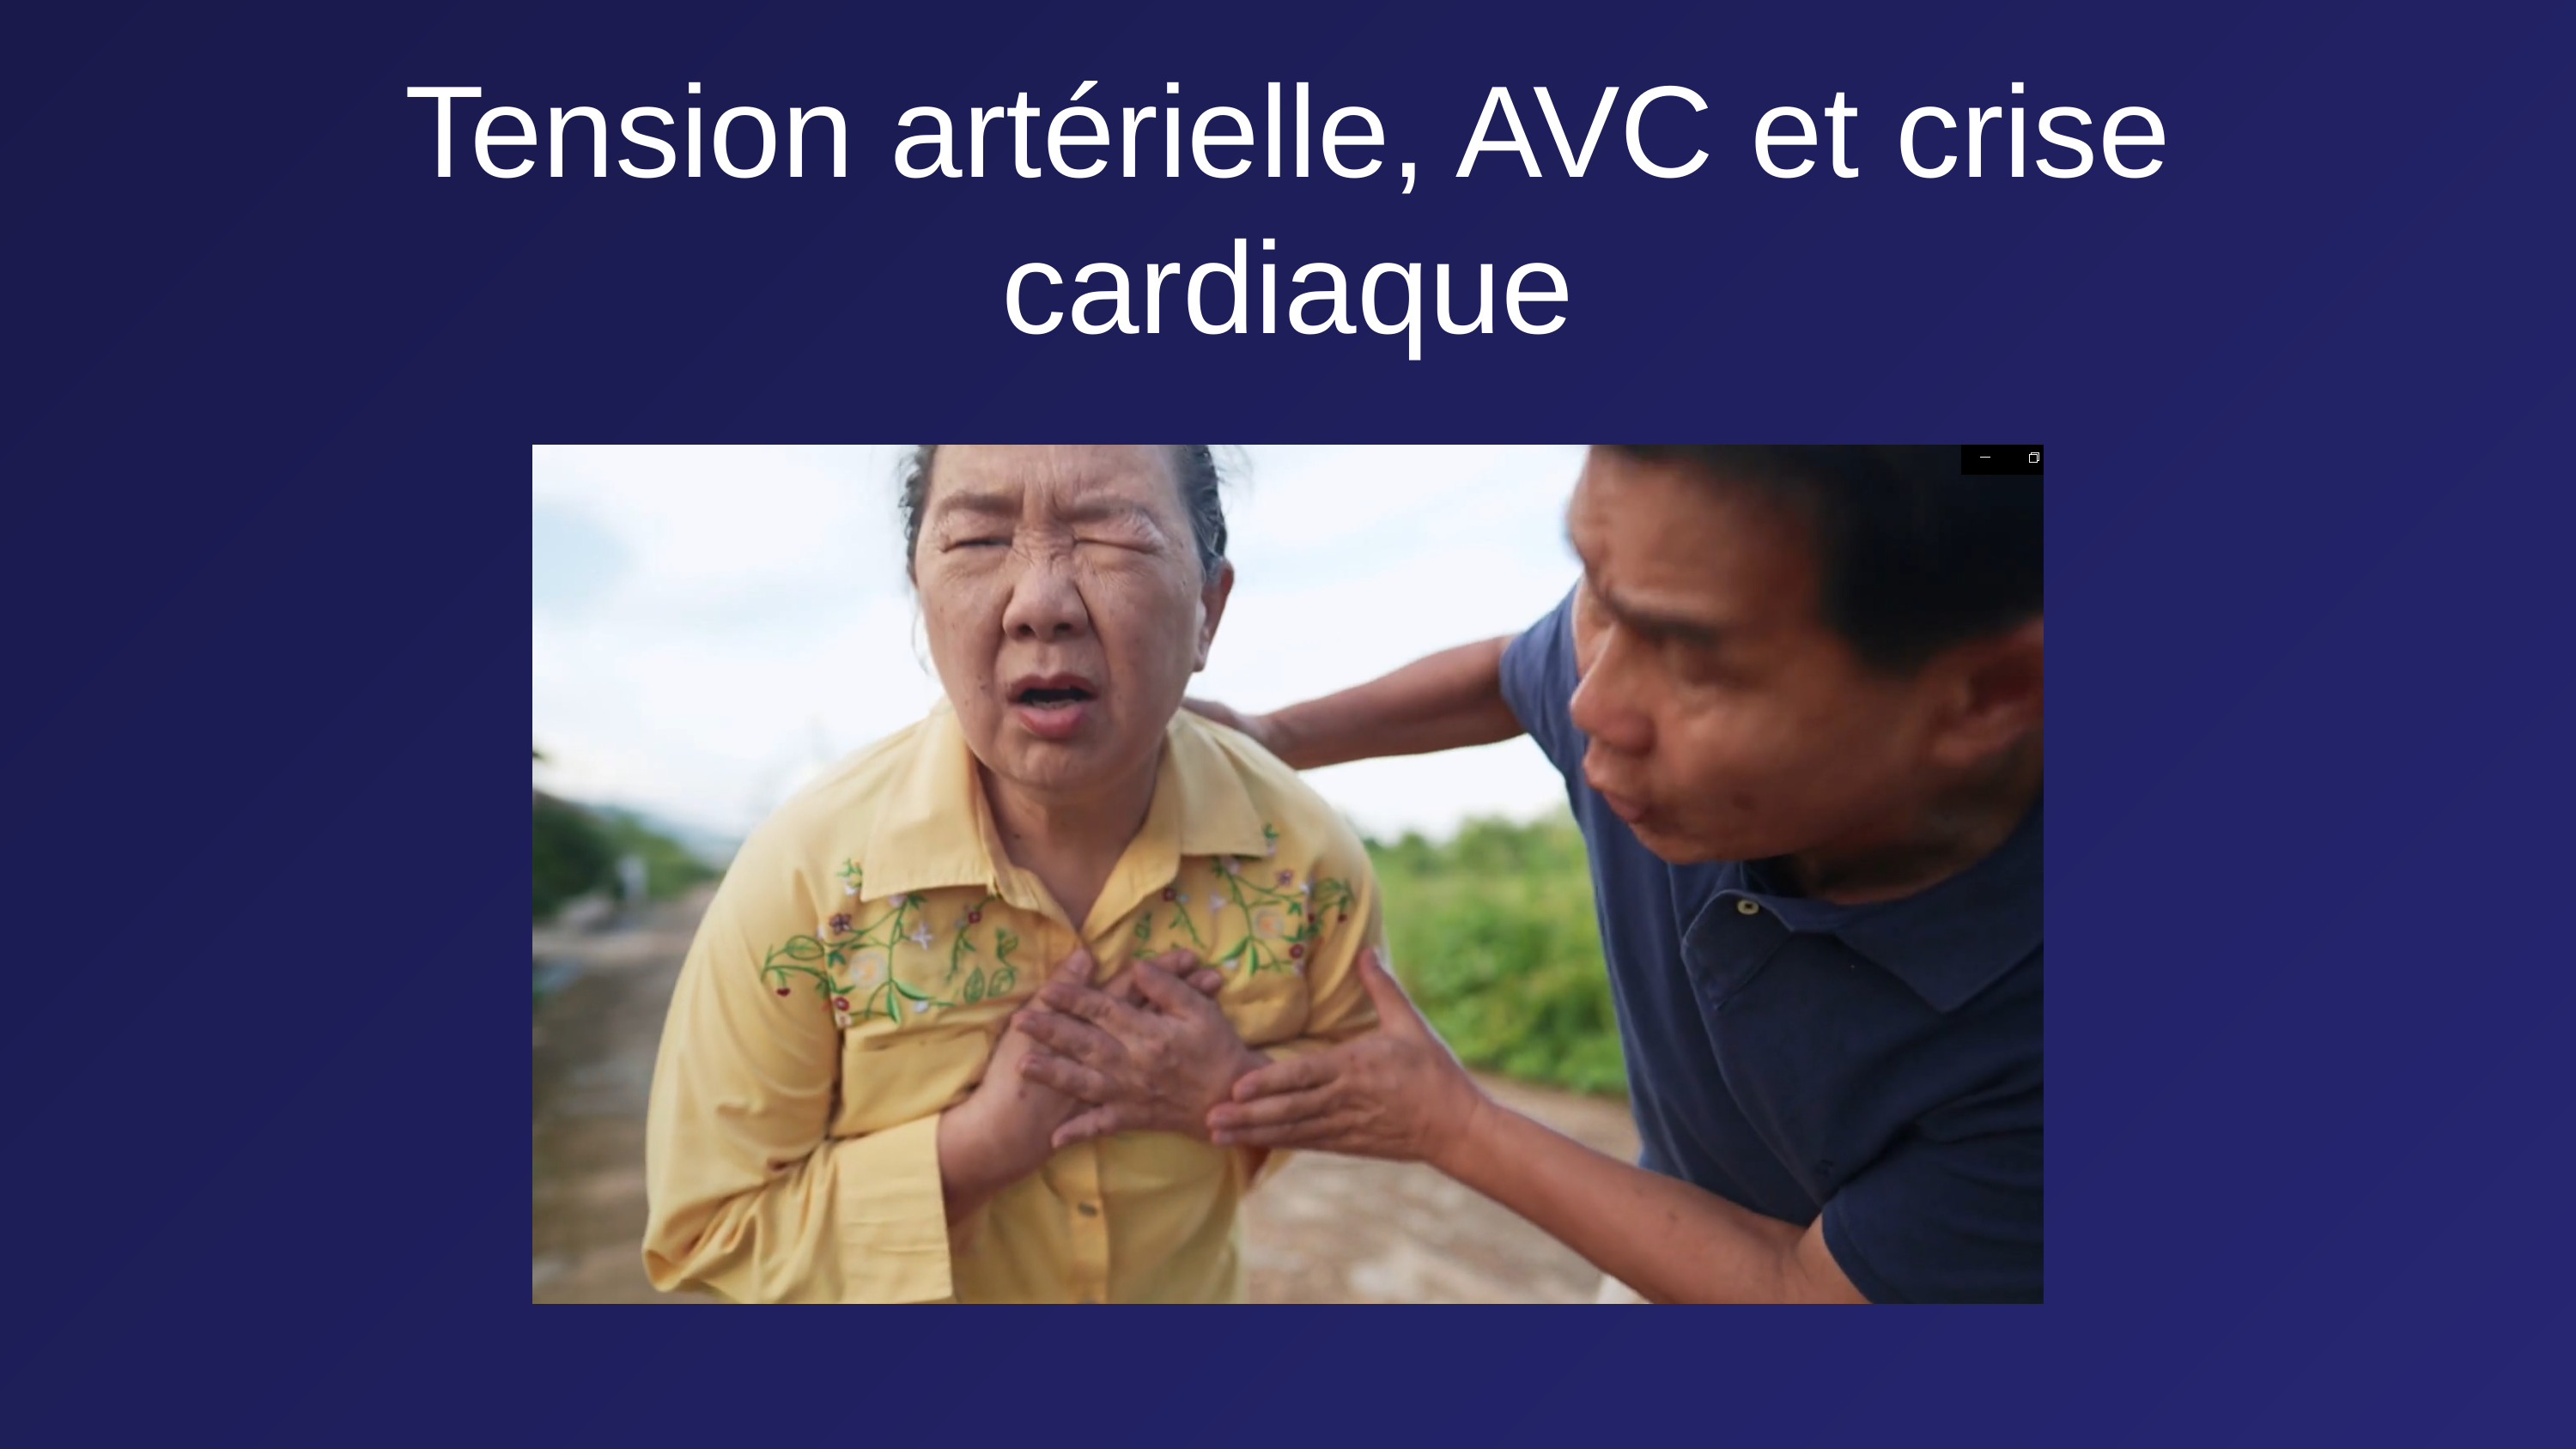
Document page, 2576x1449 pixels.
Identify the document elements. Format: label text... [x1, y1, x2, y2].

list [532, 445, 2044, 1304]
title Tension artérielle, AVC et crise cardiaque [304, 134, 2272, 273]
